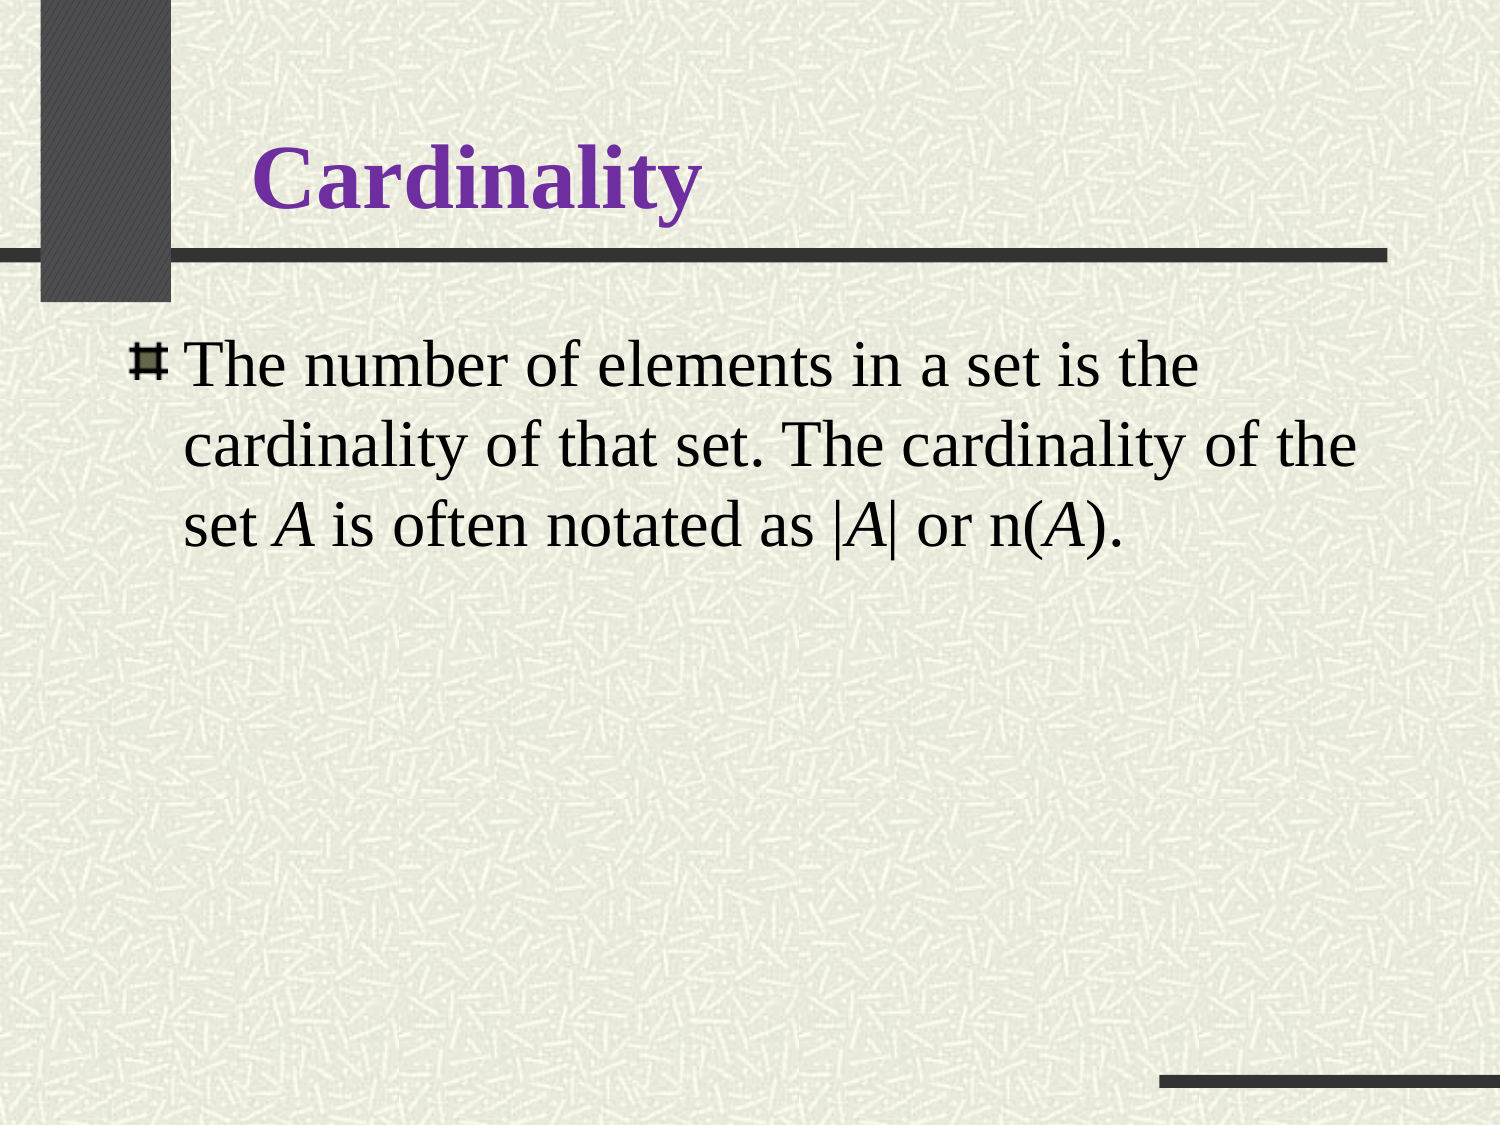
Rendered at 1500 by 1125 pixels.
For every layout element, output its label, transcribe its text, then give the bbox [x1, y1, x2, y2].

picture [0, 0, 1500, 1125]
list The number of elements in a set is the cardinality of that set. The cardinality of the set A is often notated as |A| or n(A). [112, 312, 1388, 1000]
picture [0, 0, 40, 248]
title Cardinality [179, 153, 1455, 235]
